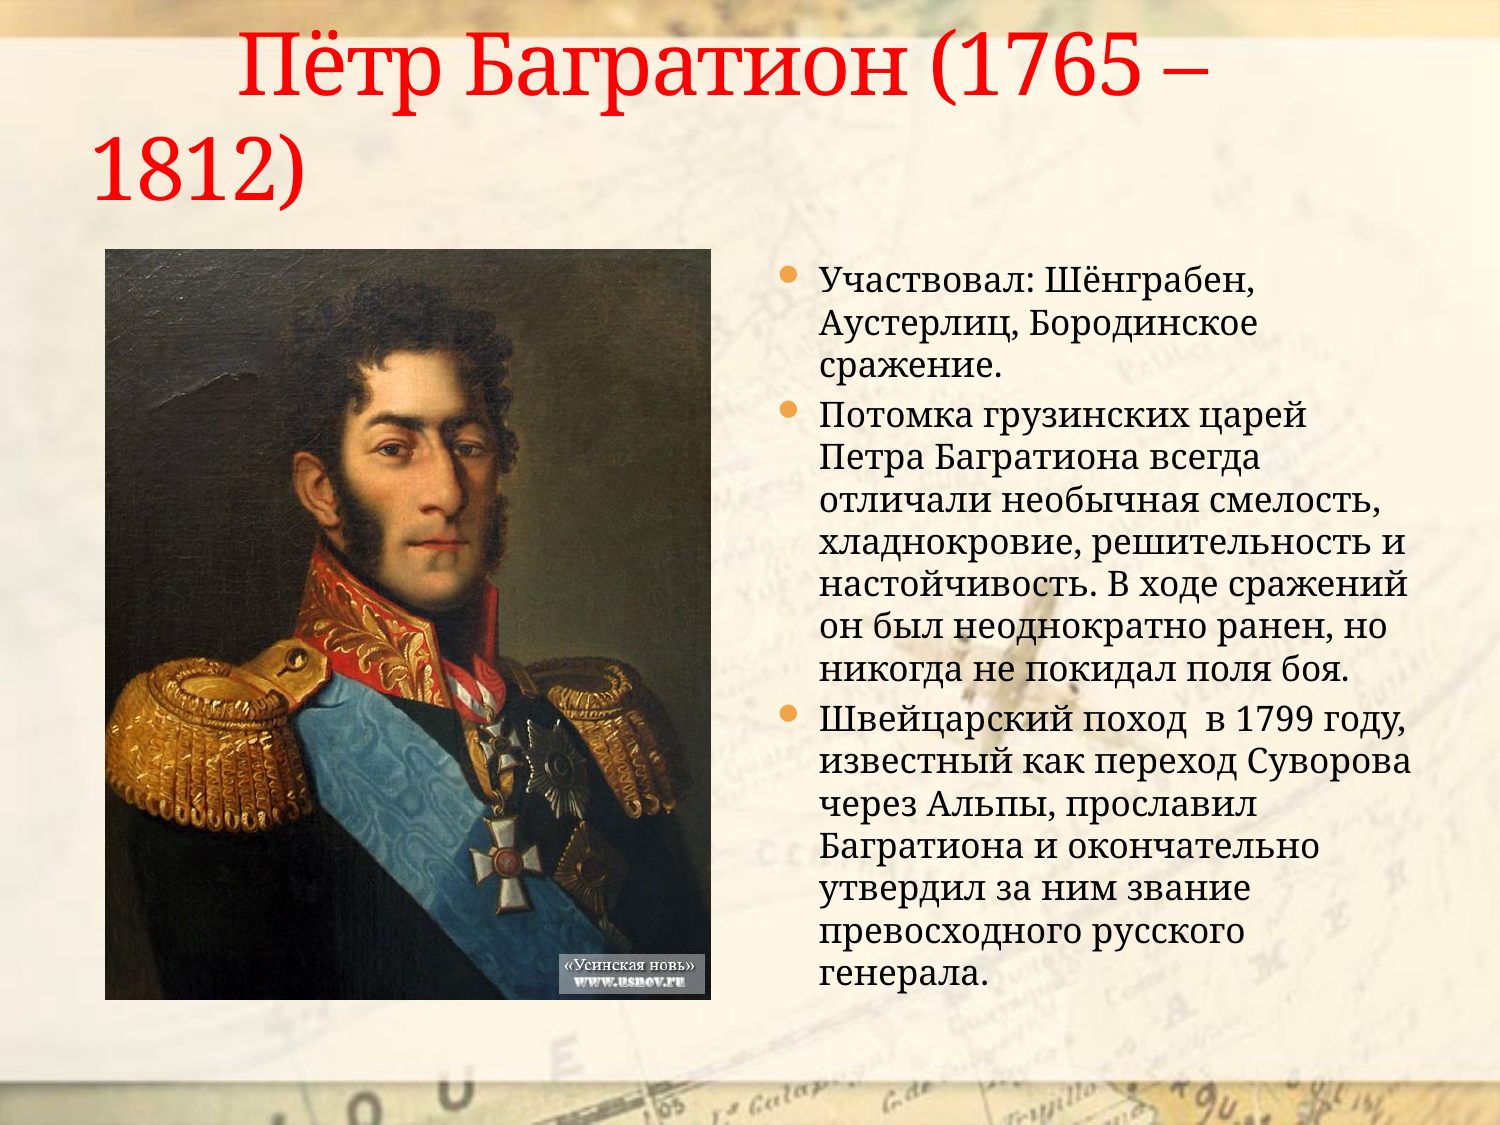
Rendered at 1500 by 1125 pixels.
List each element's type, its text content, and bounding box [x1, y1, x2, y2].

title Пётр Багратион (1765 – 1812) [74, 24, 1425, 225]
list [108, 252, 709, 999]
picture [0, 0, 1500, 1125]
list Участвовал: Шёнграбен, Аустерлиц, Бородинское сражение. Потомка грузинских царей Петра Багратиона всегда отличали необычная смелость, хладнокровие, решительность и настойчивость. В ходе сражений он был неоднократно ранен, но никогда не покидал поля боя. Швейцарский поход в 1799 году, известный как переход Суворова через Альпы, прославил Багратиона и окончательно утвердил за ним звание превосходного русского генерала. [762, 249, 1429, 1000]
